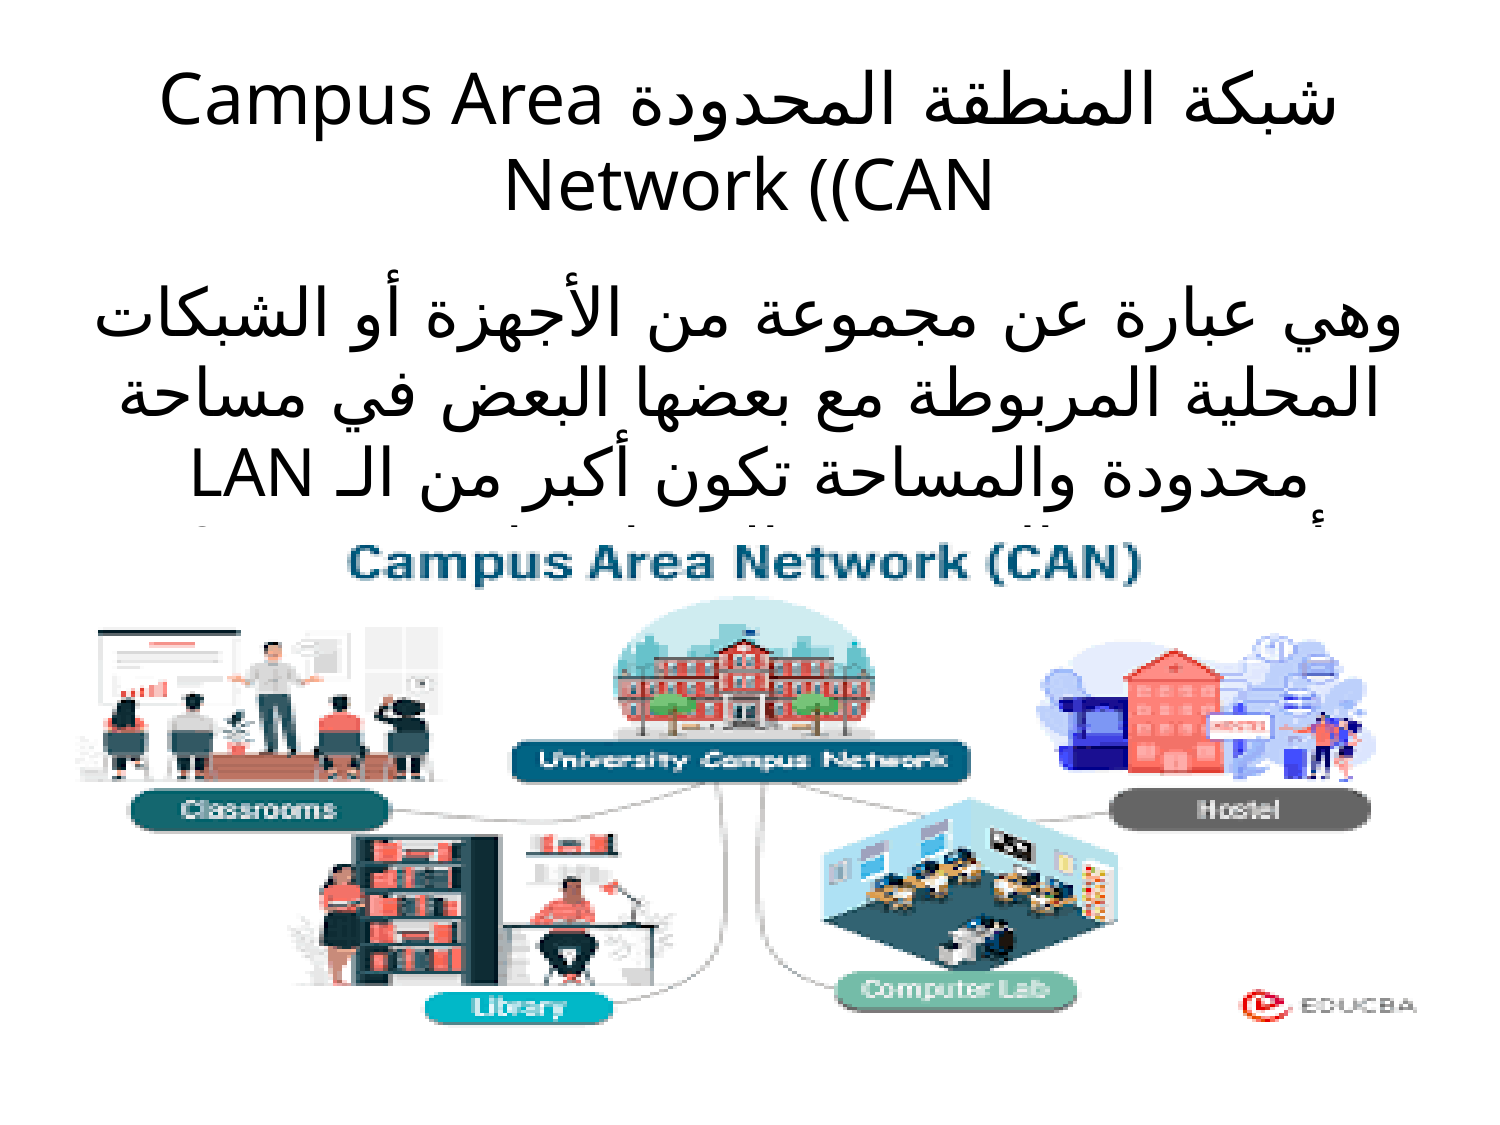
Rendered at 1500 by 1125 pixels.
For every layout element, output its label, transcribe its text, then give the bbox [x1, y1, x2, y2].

picture [52, 526, 1436, 1036]
title شبكة المنطقة المحدودة Campus Area Network ((CAN [75, 45, 1425, 233]
list وهي عبارة عن مجموعة من الأجهزة أو الشبكات المحلية المربوطة مع بعضها البعض في مساحة محدودة والمساحة تكون أكبر من الـ LAN وأصغر من الMAN والمساحة لا تزيد عن 10 كم. [75, 262, 1425, 525]
